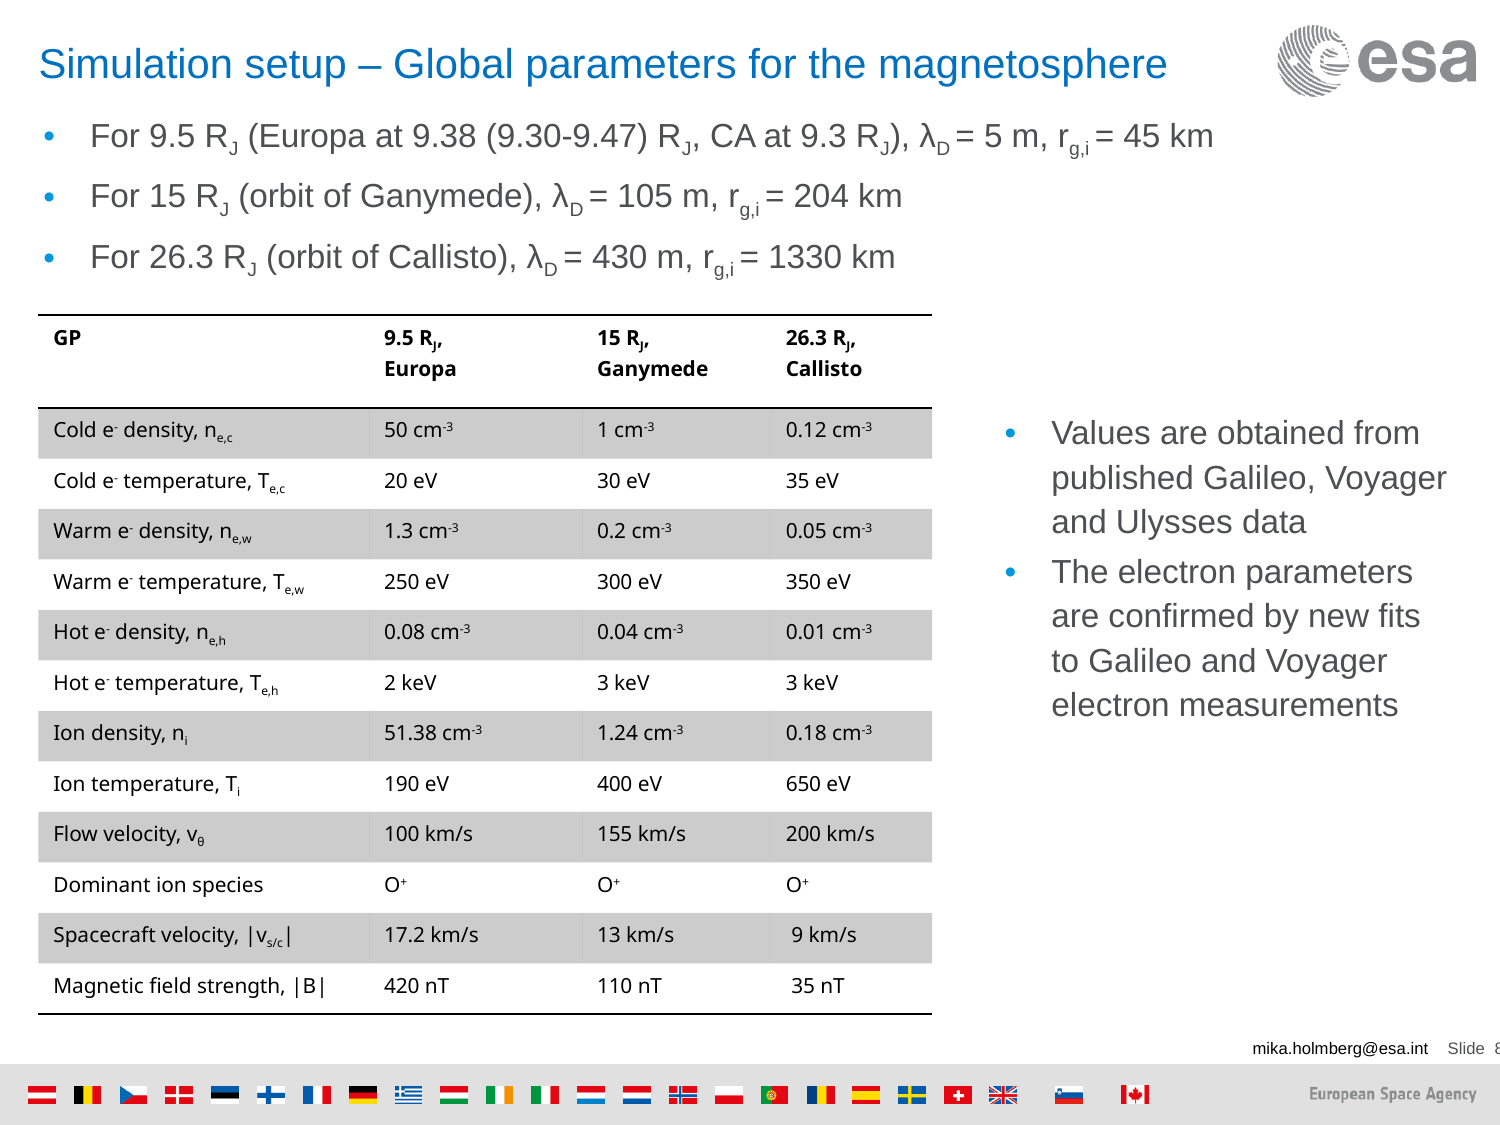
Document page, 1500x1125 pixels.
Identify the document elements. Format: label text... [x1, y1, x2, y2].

table_cell 20 eV [369, 459, 582, 509]
table_cell 1 cm-3 [582, 409, 771, 459]
picture [0, 1064, 1500, 1125]
table_header 15 RJ, Ganymede [582, 316, 771, 407]
table_cell 0.18 cm-3 [771, 711, 932, 761]
picture [1277, 25, 1477, 109]
table_header 26.3 RJ, Callisto [771, 316, 932, 407]
table_cell Hot e- density, ne,h [38, 610, 369, 660]
table_header GP [38, 316, 369, 407]
table_cell 0.2 cm-3 [582, 509, 771, 559]
table_cell O+ [582, 862, 771, 913]
table_cell Magnetic field strength, |B| [38, 963, 369, 1013]
table_cell Ion density, ni [38, 711, 369, 761]
table_cell 300 eV [582, 559, 771, 610]
table_cell Cold e- density, ne,c [38, 409, 369, 459]
table_cell Hot e- temperature, Te,h [38, 660, 369, 711]
table_cell 1.3 cm-3 [369, 509, 582, 559]
table_cell 155 km/s [582, 812, 771, 862]
table_cell Warm e- density, ne,w [38, 509, 369, 559]
table_cell 110 nT [582, 963, 771, 1013]
text_box Values are obtained from published Galileo, Voyager and Ulysses data The electron parameters are confirmed by new fits to Galileo and Voyager electron measurements [989, 400, 1470, 973]
table_cell 650 eV [771, 761, 932, 812]
table_cell 0.12 cm-3 [771, 409, 932, 459]
table_cell 50 cm-3 [369, 409, 582, 459]
table_cell O+ [771, 862, 932, 913]
table_cell 0.01 cm-3 [771, 610, 932, 660]
table_cell 350 eV [771, 559, 932, 610]
table_cell Cold e- temperature, Te,c [38, 459, 369, 509]
table_cell 250 eV [369, 559, 582, 610]
table_cell 190 eV [369, 761, 582, 812]
table_cell 3 keV [771, 660, 932, 711]
table_cell 1.24 cm-3 [582, 711, 771, 761]
table_cell 9 km/s [771, 913, 932, 963]
table_cell 400 eV [582, 761, 771, 812]
table_header 9.5 RJ, Europa [369, 316, 582, 407]
table_cell 51.38 cm-3 [369, 711, 582, 761]
table_cell 35 eV [771, 459, 932, 509]
table_cell 17.2 km/s [369, 913, 582, 963]
table_cell Spacecraft velocity, |vs/c| [38, 913, 369, 963]
table_cell 0.04 cm-3 [582, 610, 771, 660]
table_cell 2 keV [369, 660, 582, 711]
table_cell 420 nT [369, 963, 582, 1013]
table_cell 30 eV [582, 459, 771, 509]
table_cell O+ [369, 862, 582, 913]
table_cell 200 km/s [771, 812, 932, 862]
table_cell 3 keV [582, 660, 771, 711]
table_cell 35 nT [771, 963, 932, 1013]
table_cell 0.08 cm-3 [369, 610, 582, 660]
table_cell 0.05 cm-3 [771, 509, 932, 559]
table_cell Flow velocity, vθ [38, 812, 369, 862]
title Simulation setup – Global parameters for the magnetosphere [23, 28, 1201, 95]
table_cell 100 km/s [369, 812, 582, 862]
table_cell Warm e- temperature, Te,w [38, 559, 369, 610]
table_cell Ion temperature, Ti [38, 761, 369, 812]
list For 9.5 RJ (Europa at 9.38 (9.30-9.47) RJ, CA at 9.3 RJ), λD = 5 m, rg,i = 45 km For 15 RJ (orbit of Ganymede), λD = 105 m, rg,i = 204 km For 26.3 RJ (orbit of Callisto), λD = 430 m, rg,i = 1330 km [28, 97, 1464, 974]
table_cell Dominant ion species [38, 862, 369, 913]
table_cell 13 km/s [582, 913, 771, 963]
